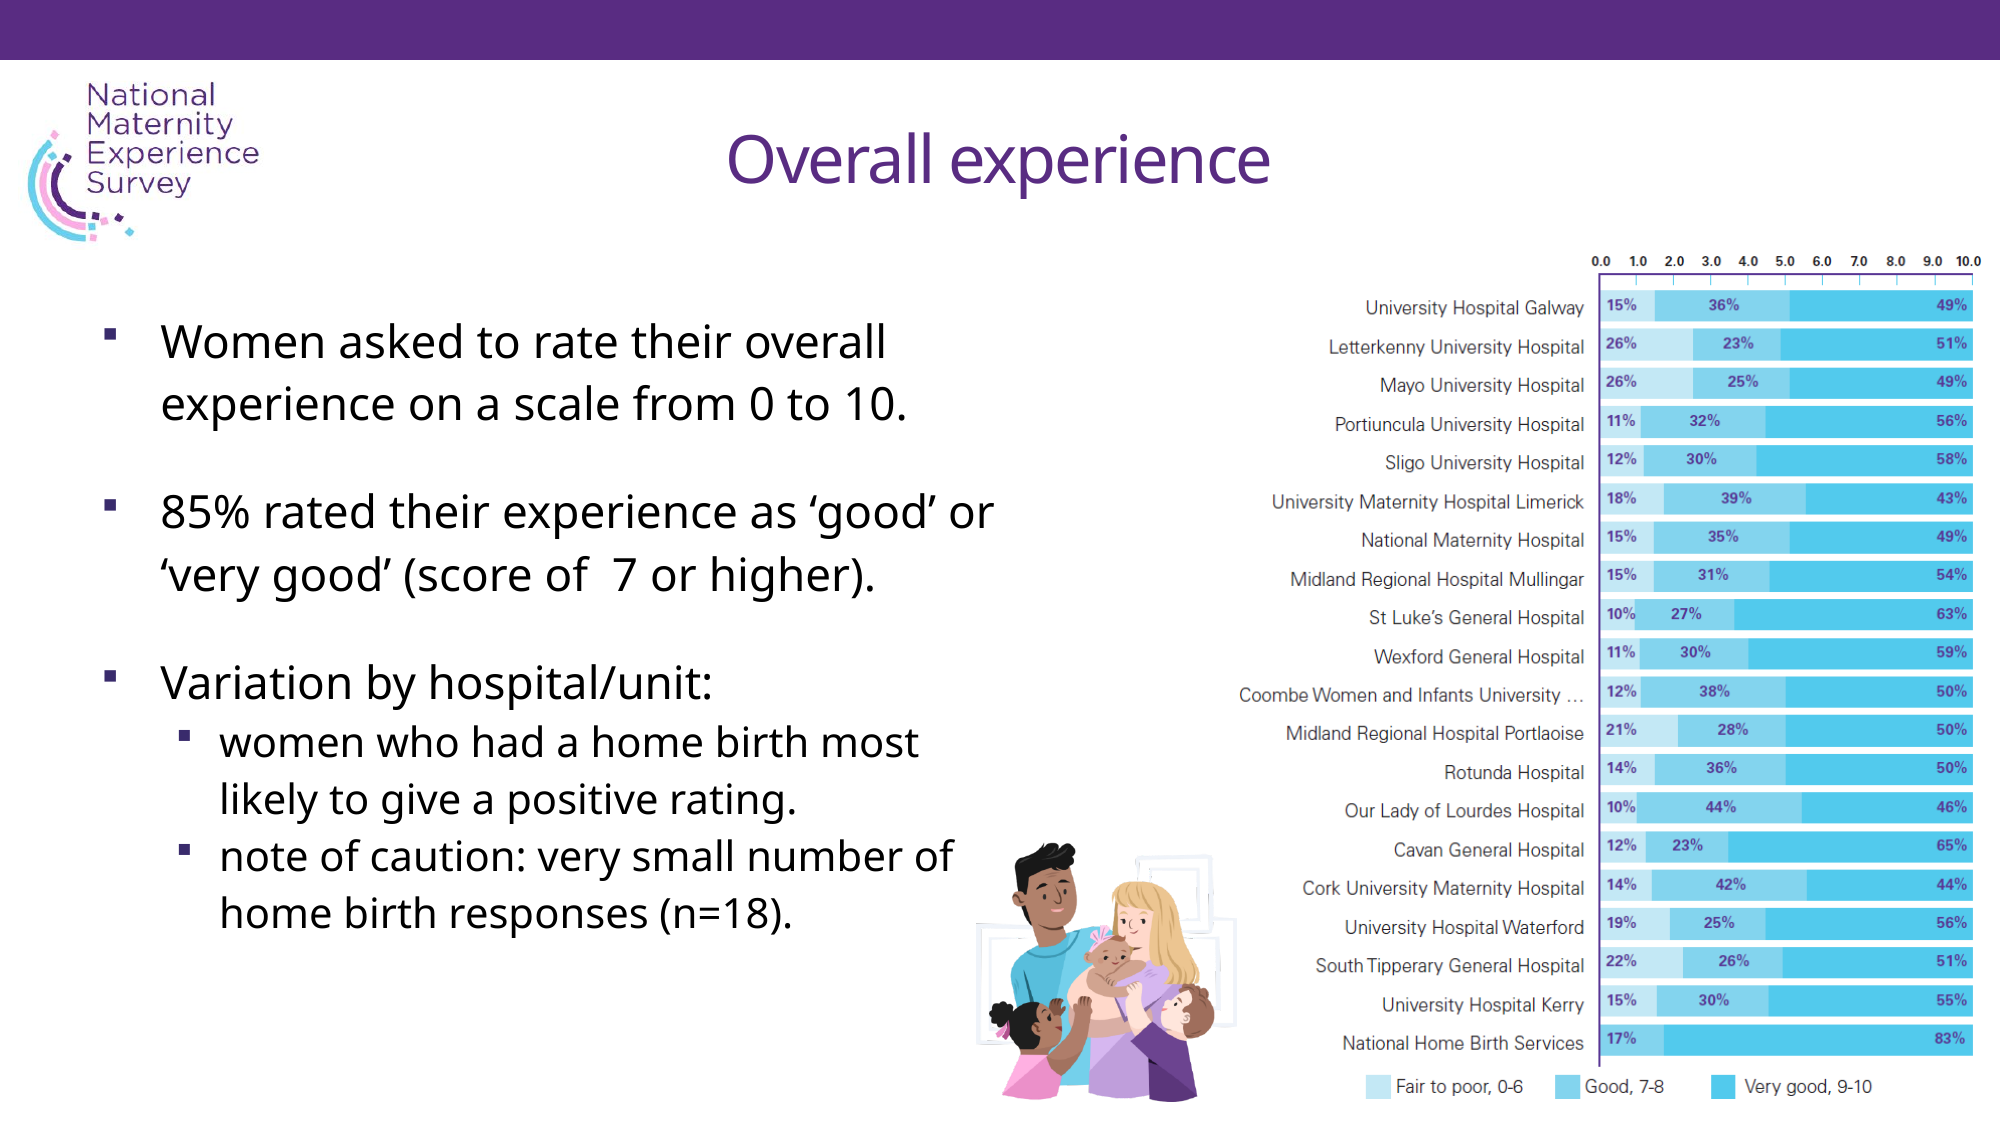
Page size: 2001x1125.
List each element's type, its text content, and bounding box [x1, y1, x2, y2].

list Women asked to rate their overall experience on a scale from 0 to 10. 85% rated their experience as ‘good’ or ‘very good’ (score of 7 or higher). Variation by hospital/unit: women who had a home birth most likely to give a positive rating. note of caution: very small number of home birth responses (n=18). [86, 297, 1012, 1063]
picture [975, 252, 1983, 1102]
text_box [0, 0, 2000, 62]
title Overall experience [99, 63, 1900, 252]
picture [18, 67, 99, 250]
